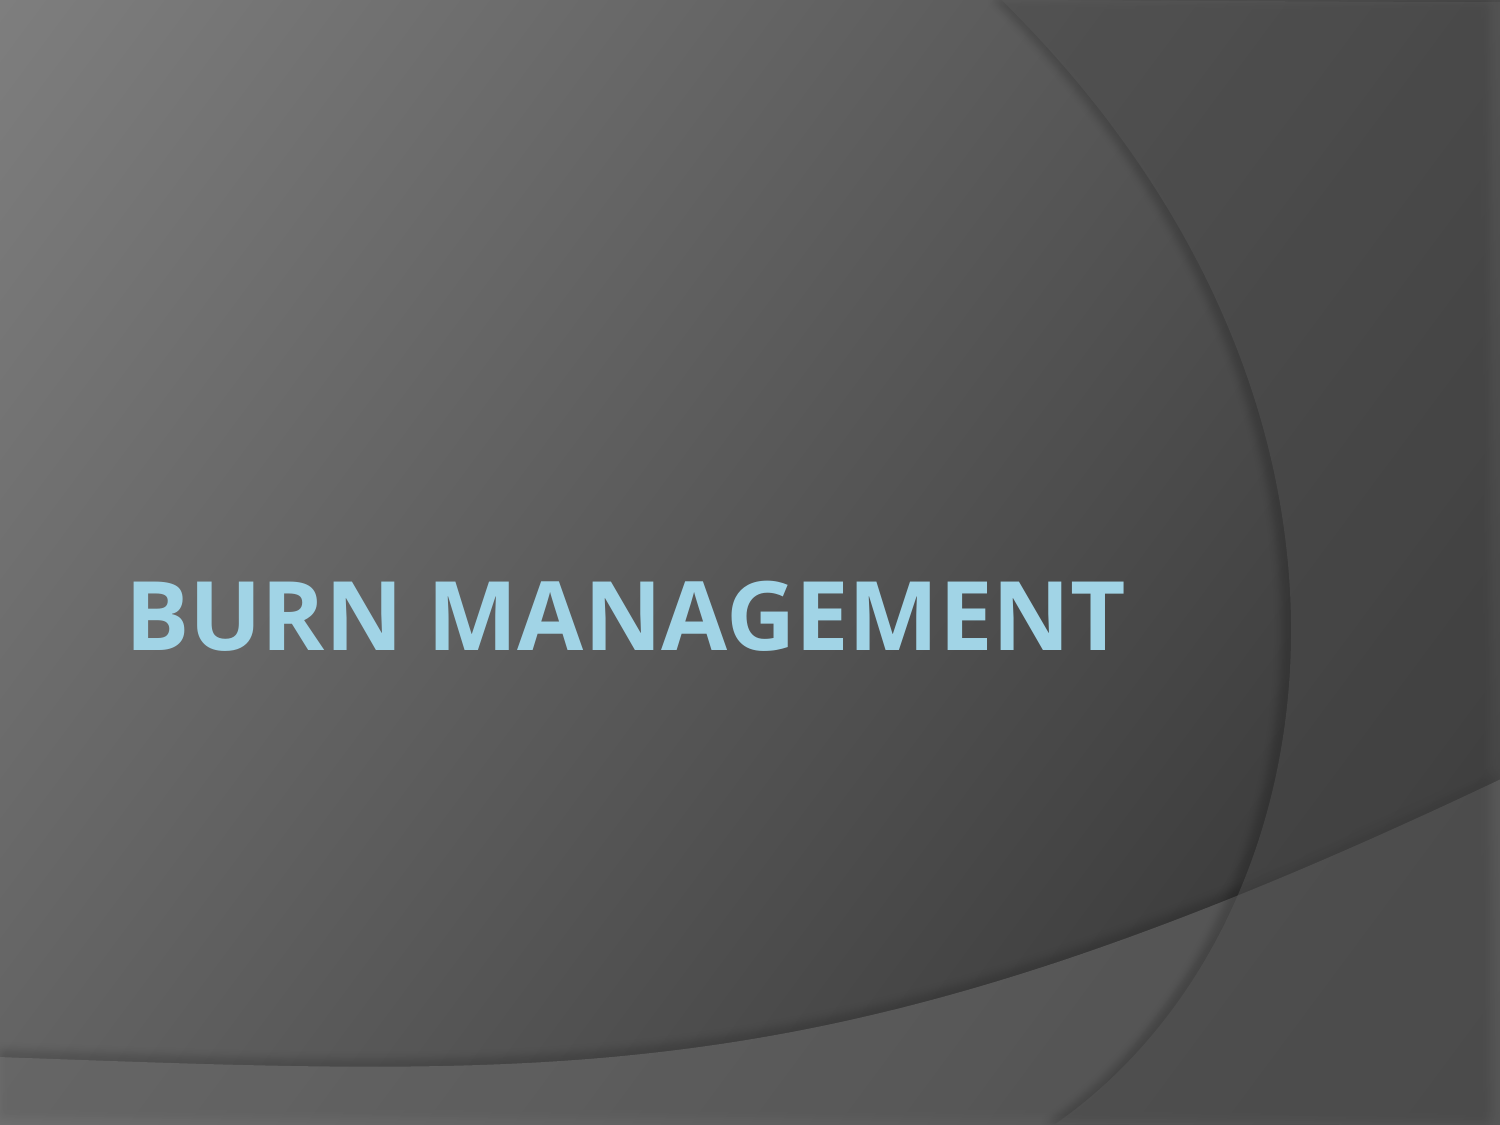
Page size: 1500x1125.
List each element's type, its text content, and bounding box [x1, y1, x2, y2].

title Burn Management [70, 547, 1134, 925]
